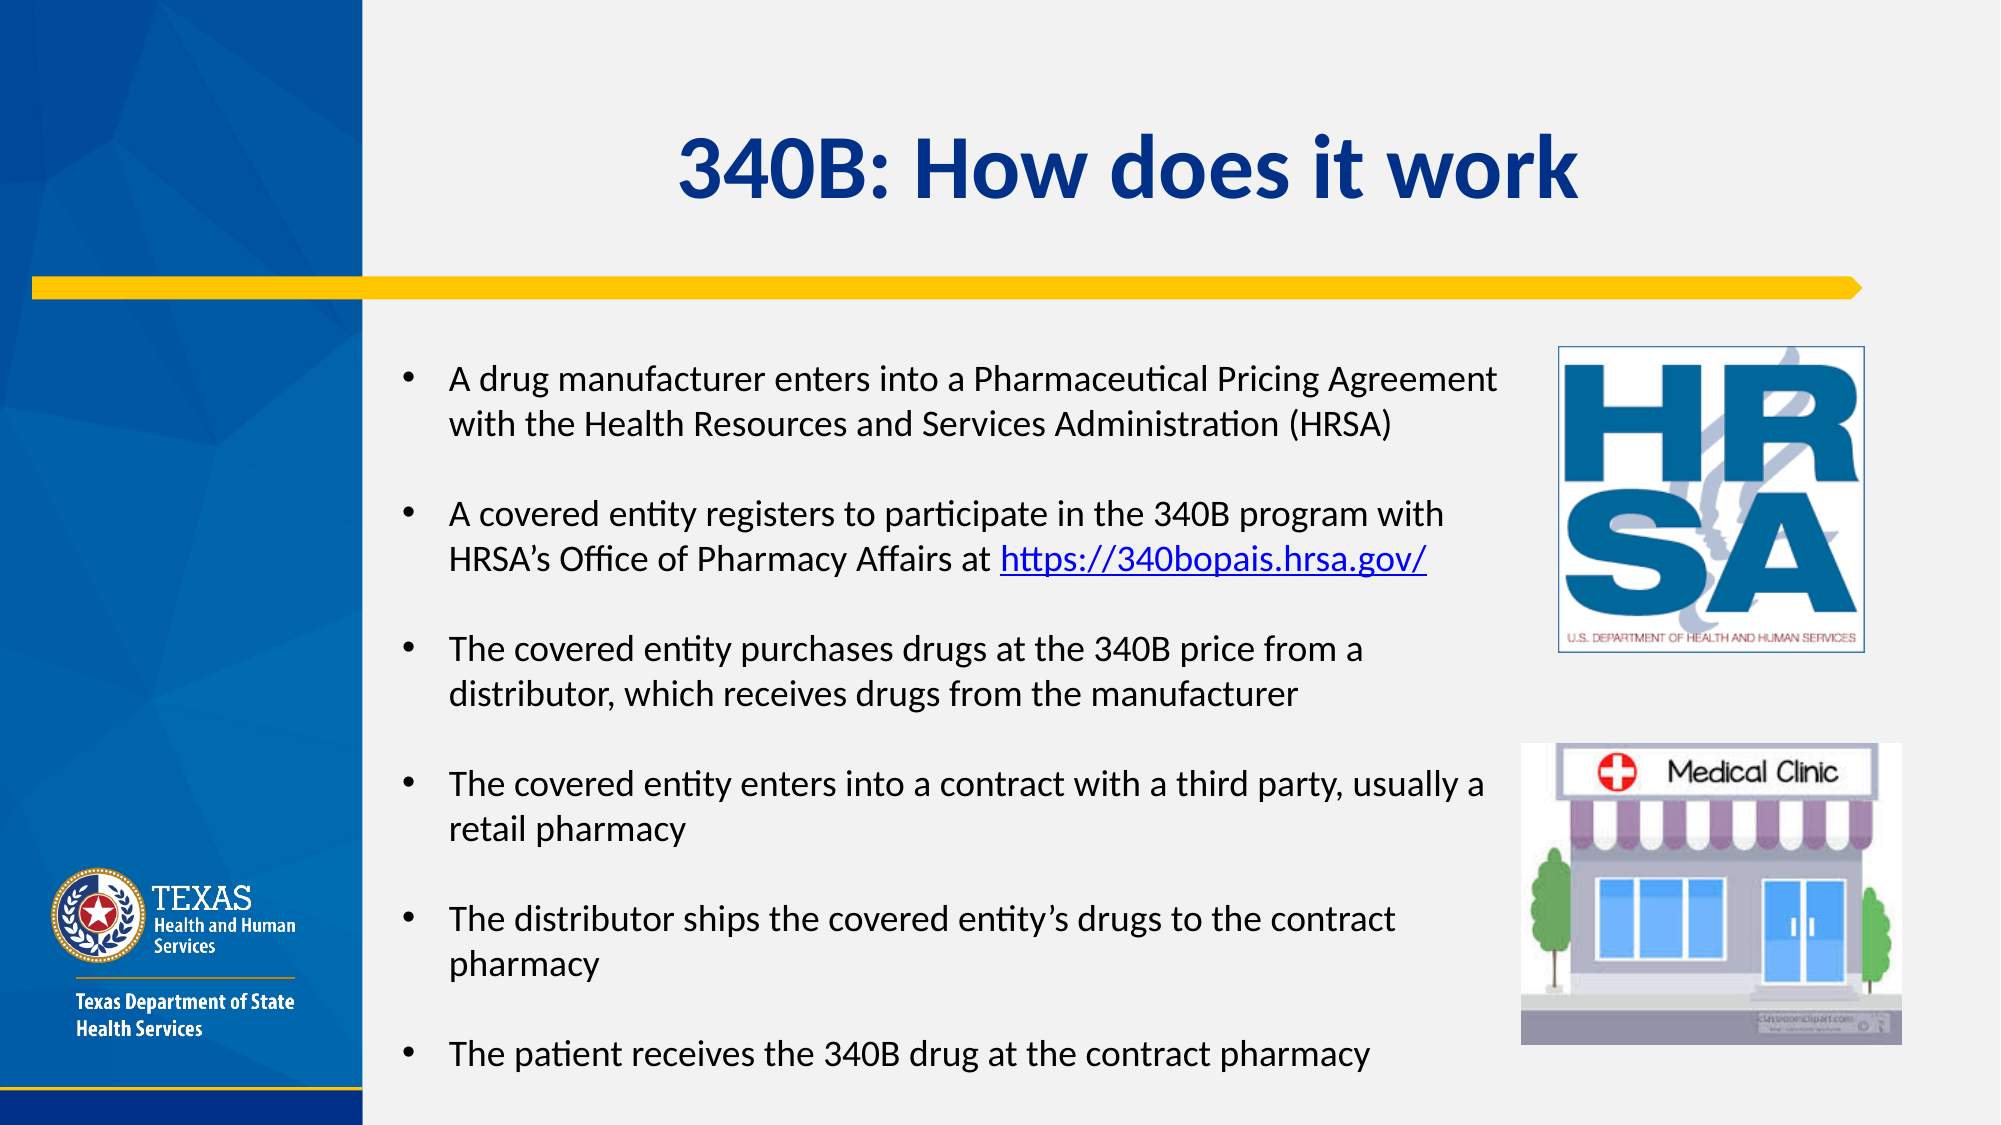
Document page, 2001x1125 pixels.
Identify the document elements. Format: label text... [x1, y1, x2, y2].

text_box [975, 537, 1024, 587]
picture [1521, 743, 1902, 1046]
picture [1557, 346, 1865, 654]
picture [0, 0, 363, 1090]
title 340B: How does it work [394, 59, 1863, 278]
text_box A drug manufacturer enters into a Pharmaceutical Pricing Agreement with the Health Resources and Services Administration (HRSA) A covered entity registers to participate in the 340B program with HRSA’s Office of Pharmacy Affairs at https://340bopais.hrsa.gov/ The covered entity purchases drugs at the 340B price from a distributor, which receives drugs from the manufacturer The covered entity enters into a contract with a third party, usually a retail pharmacy The distributor ships the covered entity’s drugs to the contract pharmacy The patient receives the 340B drug at the contract pharmacy [394, 346, 1522, 1082]
